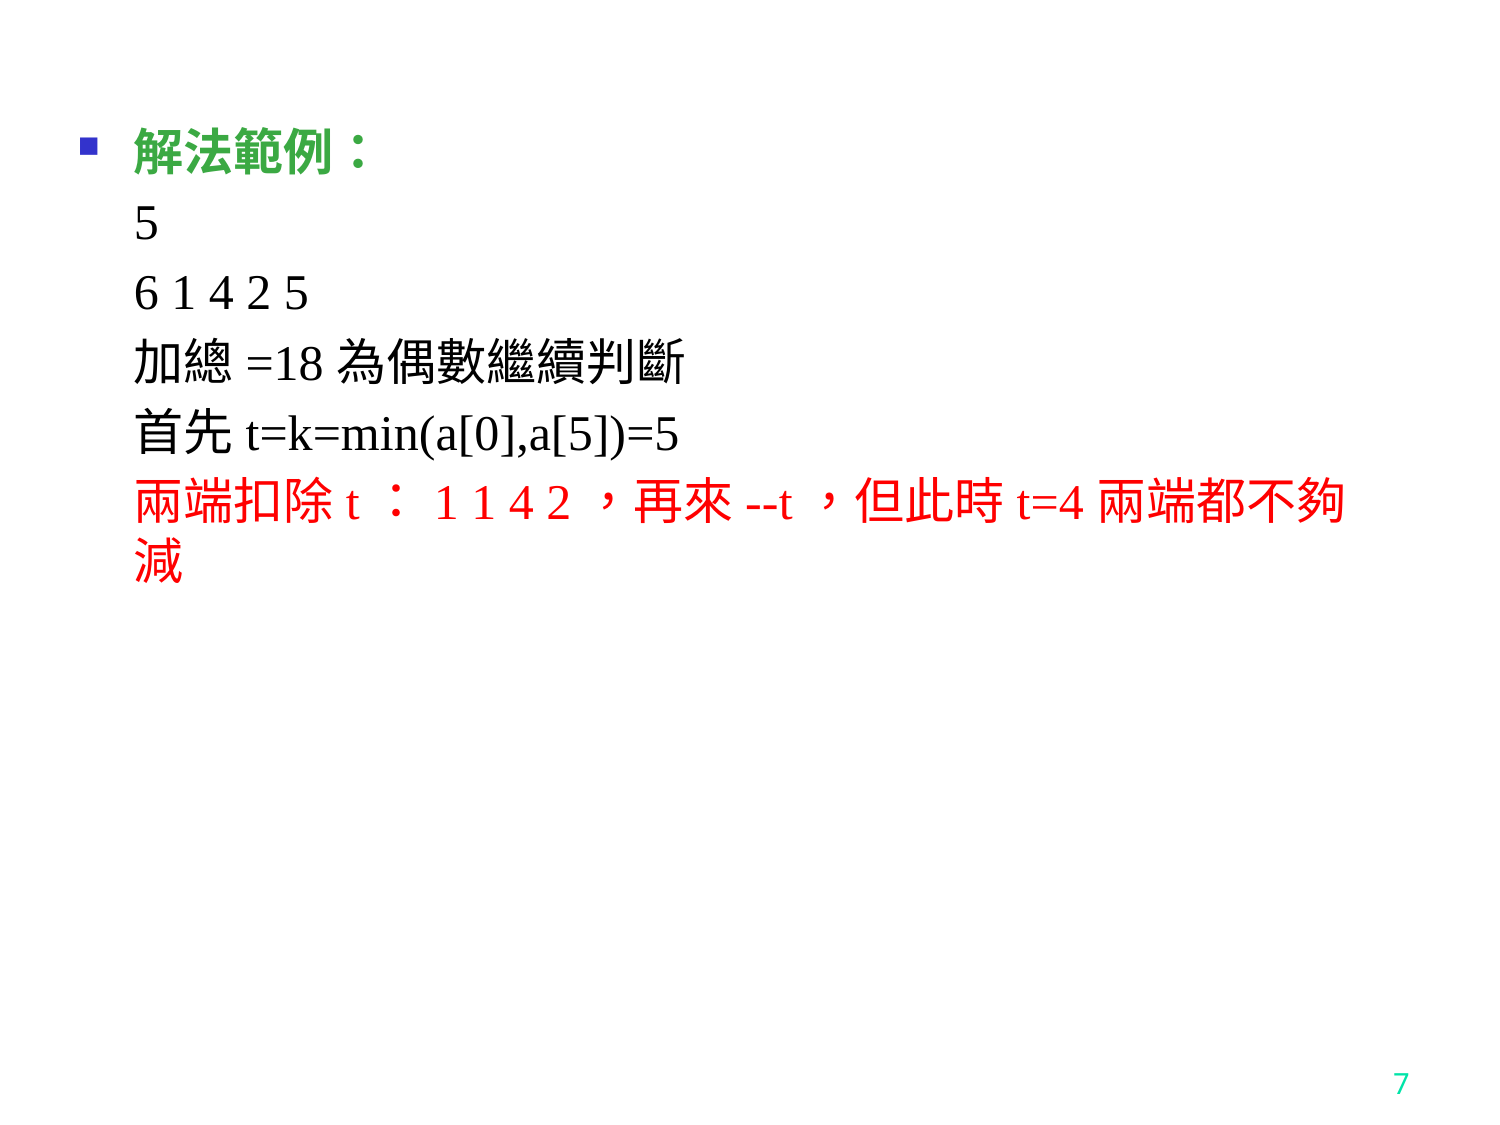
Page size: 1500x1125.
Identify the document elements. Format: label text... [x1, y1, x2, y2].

slide_number 7 [1112, 1037, 1426, 1113]
list 解法範例： 5 6 1 4 2 5 加總=18為偶數繼續判斷 首先t=k=min(a[0],a[5])=5 兩端扣除t：1 1 4 2，再來--t，但此時t=4兩端都不夠減 [62, 112, 1388, 1035]
